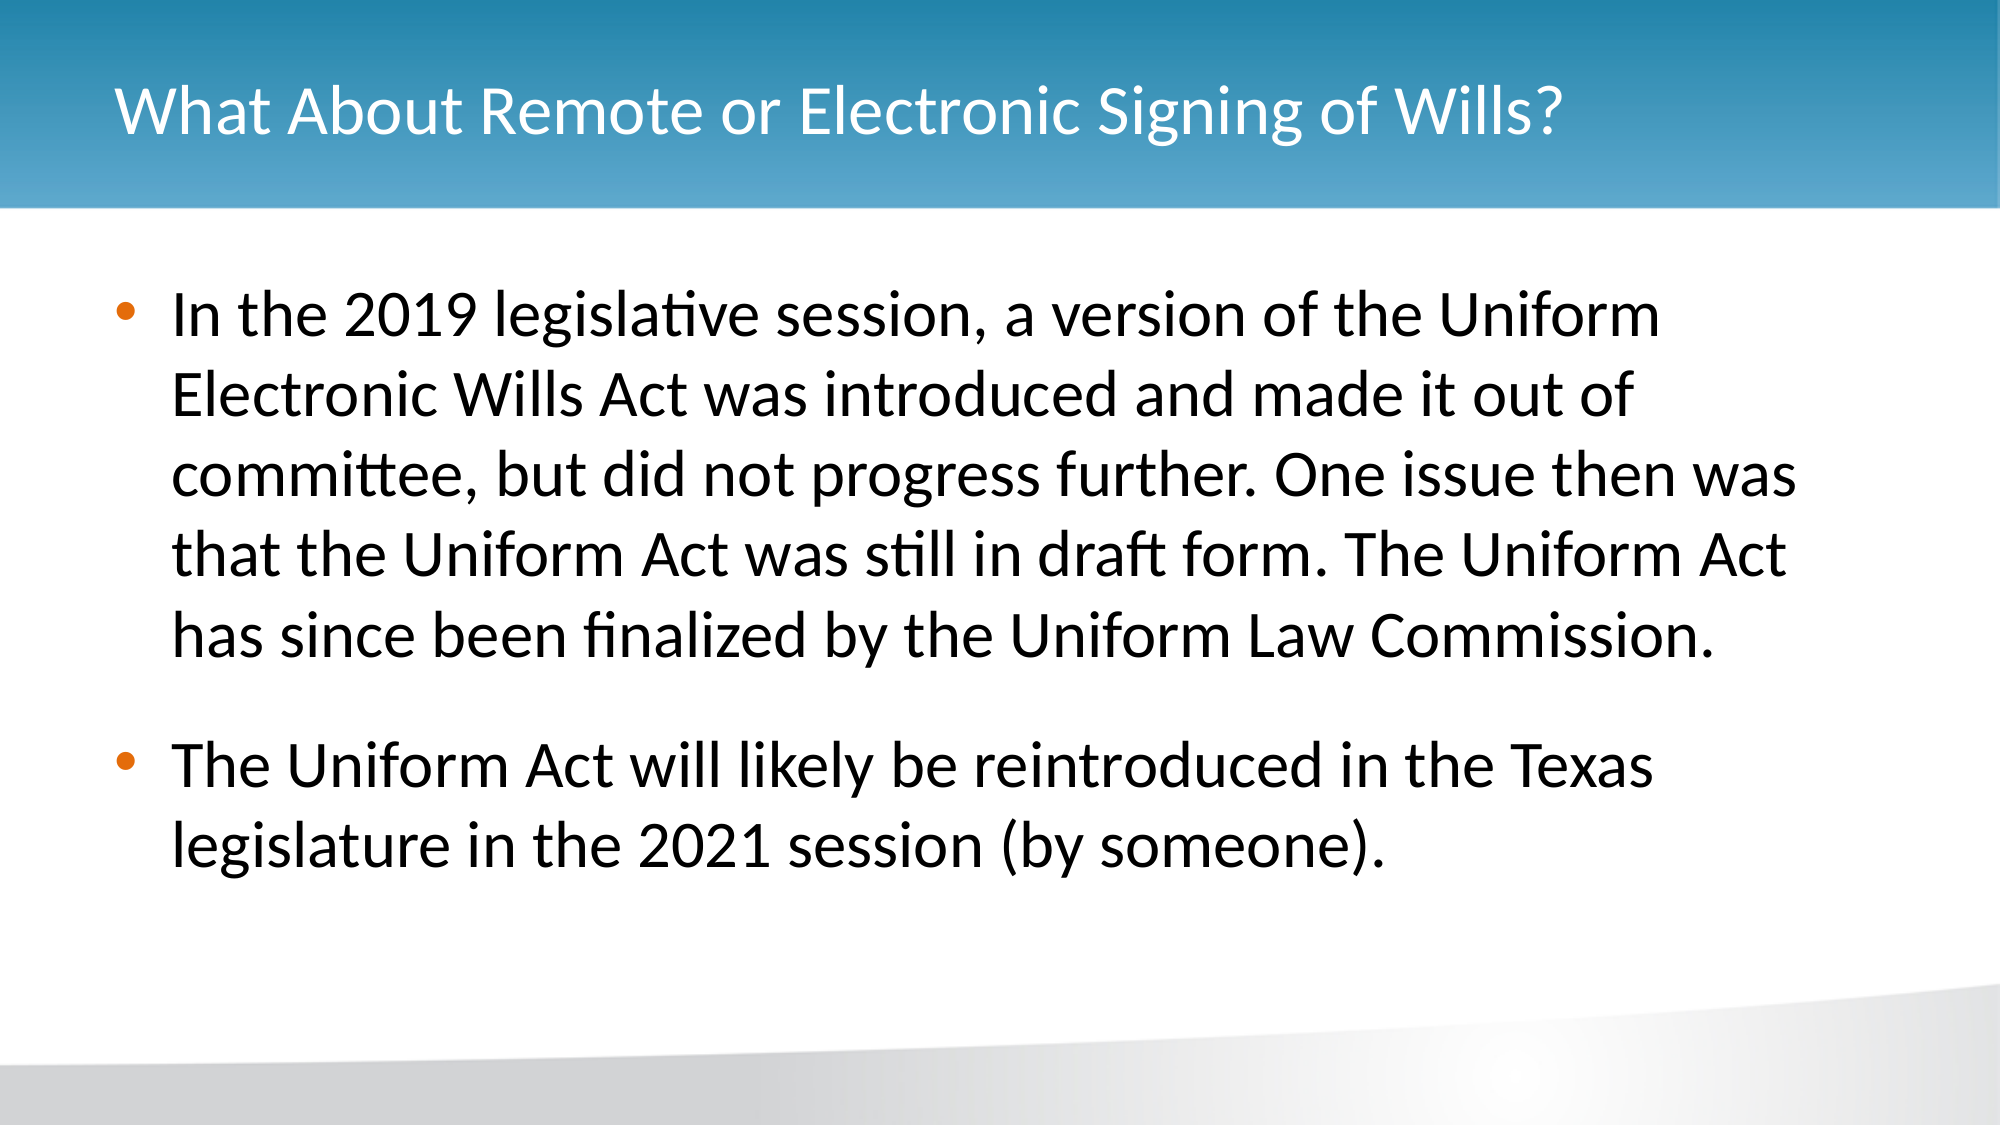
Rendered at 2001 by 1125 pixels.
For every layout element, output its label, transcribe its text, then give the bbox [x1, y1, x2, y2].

list In the 2019 legislative session, a version of the Uniform Electronic Wills Act was introduced and made it out of committee, but did not progress further. One issue then was that the Uniform Act was still in draft form. The Uniform Act has since been finalized by the Uniform Law Commission. The Uniform Act will likely be reintroduced in the Texas legislature in the 2021 session (by someone). [99, 262, 1900, 1005]
title What About Remote or Electronic Signing of Wills? [99, 12, 1900, 200]
picture [0, 0, 2000, 1125]
